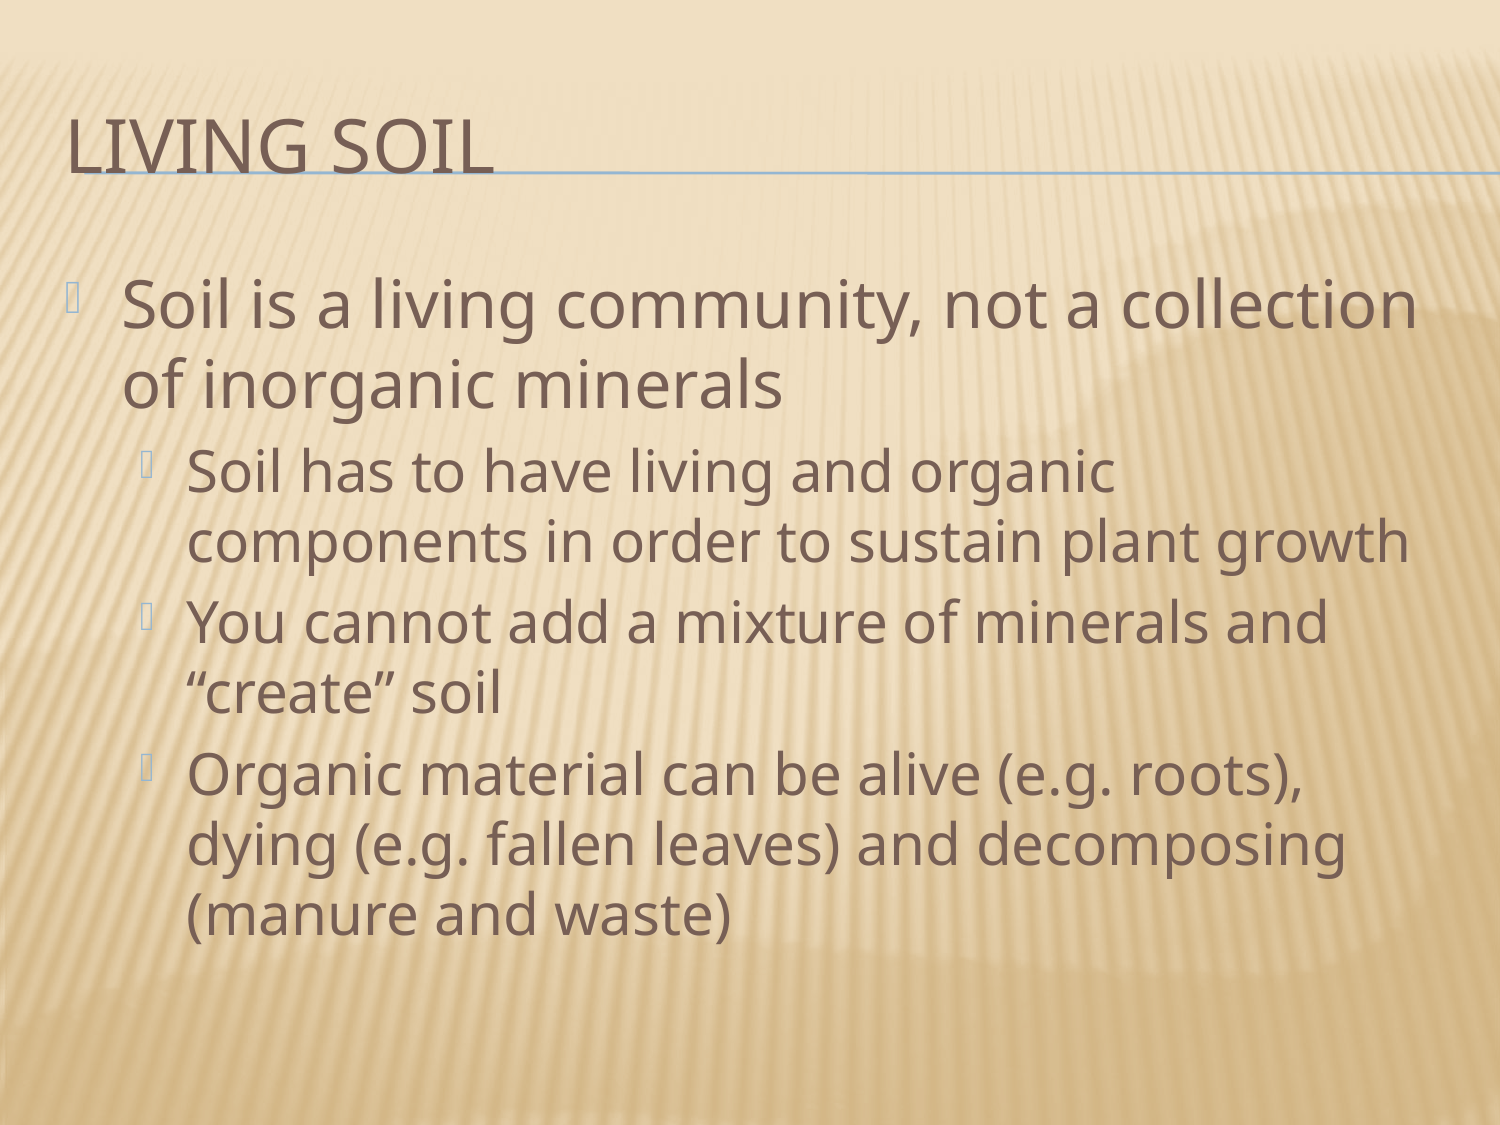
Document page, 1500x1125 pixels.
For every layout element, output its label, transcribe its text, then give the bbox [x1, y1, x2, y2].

list Soil is a living community, not a collection of inorganic minerals Soil has to have living and organic components in order to sustain plant growth You cannot add a mixture of minerals and “create” soil Organic material can be alive (e.g. roots), dying (e.g. fallen leaves) and decomposing (manure and waste) [50, 254, 1475, 998]
title Living Soil [50, 75, 1475, 213]
